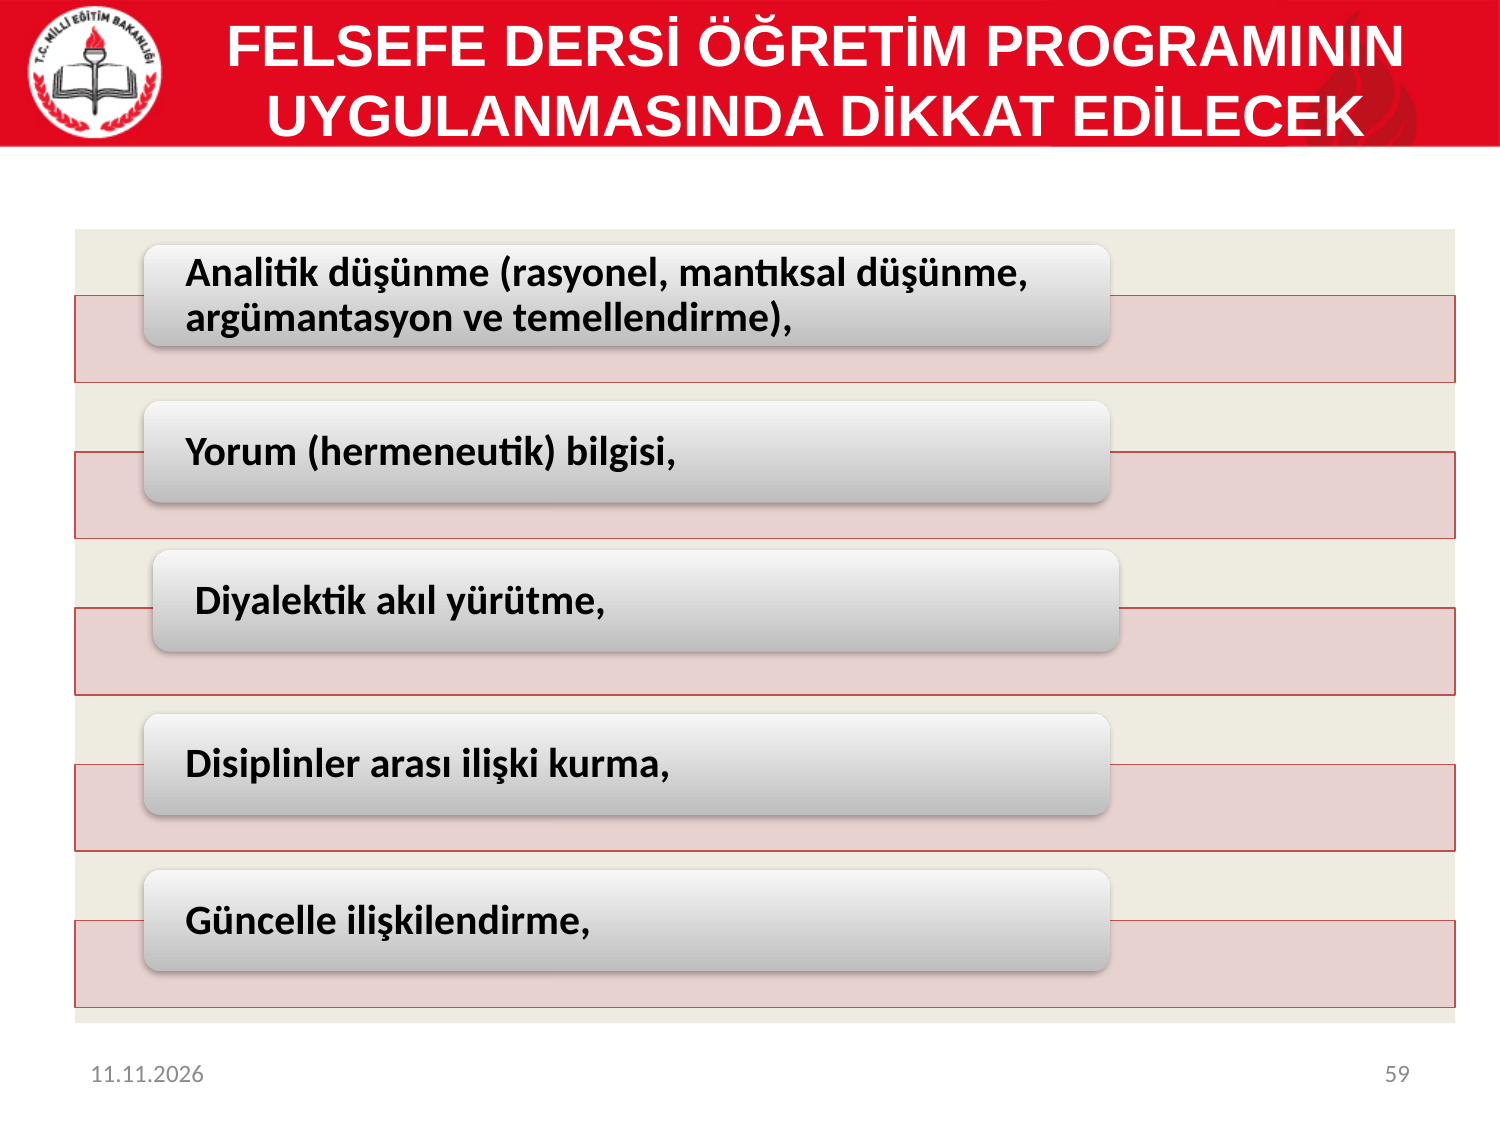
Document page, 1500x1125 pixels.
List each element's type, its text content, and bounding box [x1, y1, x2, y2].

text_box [74, 228, 1456, 1024]
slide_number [75, 1042, 425, 1103]
slide_number 59 [1074, 1042, 1425, 1103]
picture [0, 0, 1500, 1125]
text_box FELSEFE DERSİ ÖĞRETİM PROGRAMININ UYGULANMASINDA DİKKAT EDİLECEK HUSUSLAR [147, 0, 1485, 226]
